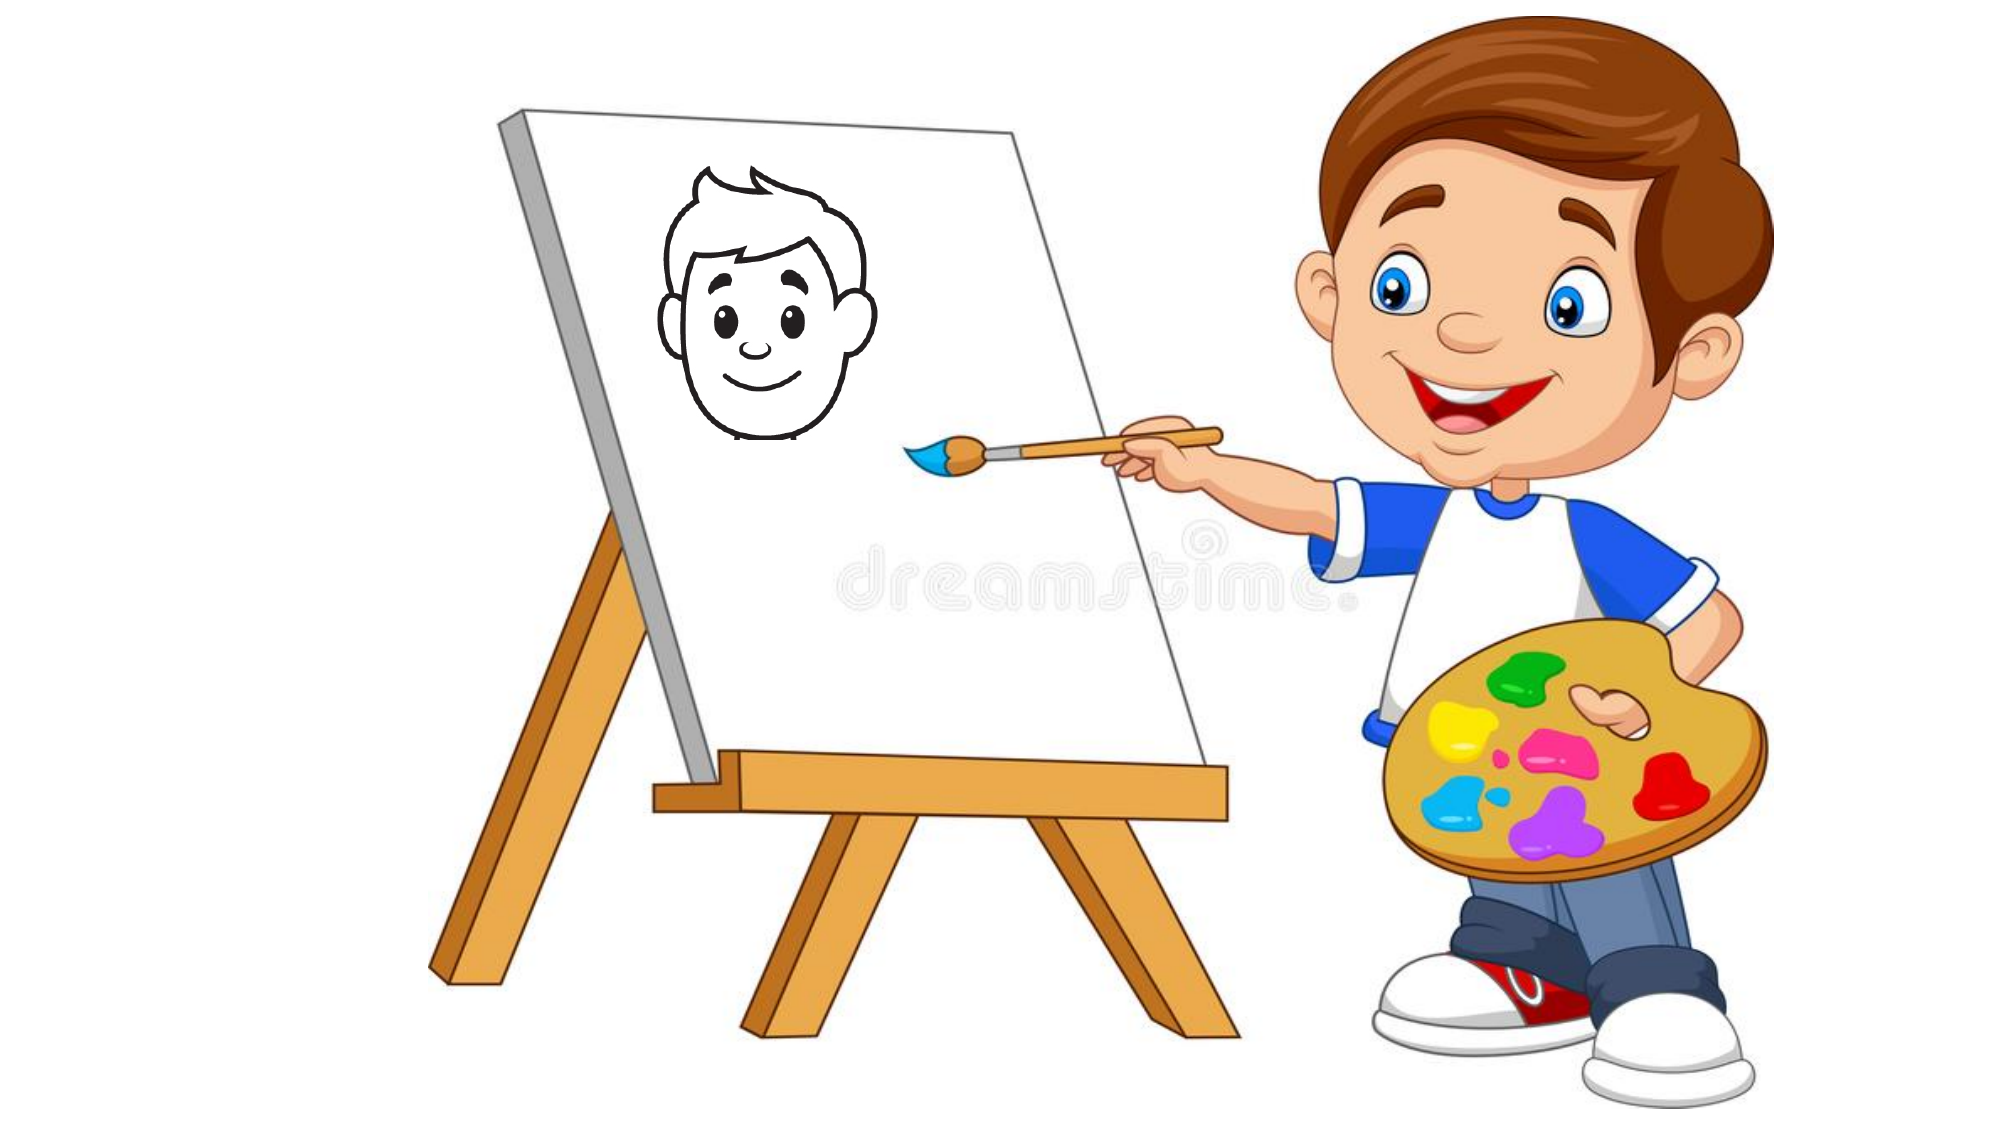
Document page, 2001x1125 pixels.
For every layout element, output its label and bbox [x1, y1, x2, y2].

picture [428, 16, 1774, 1109]
